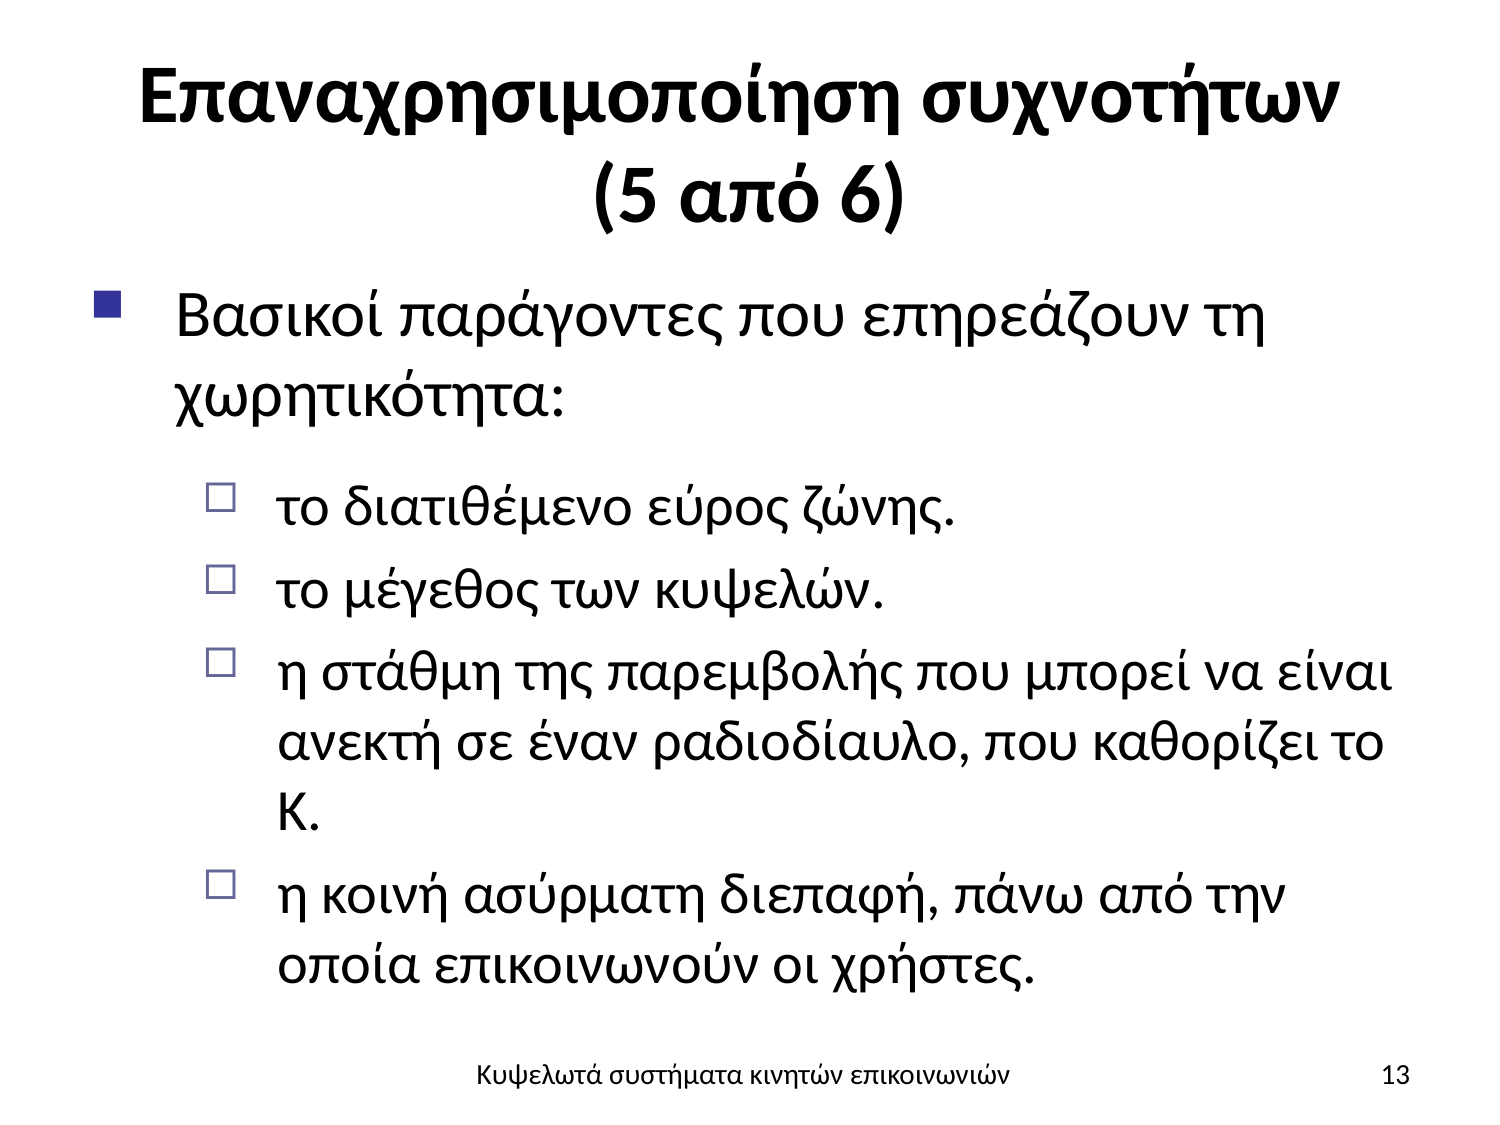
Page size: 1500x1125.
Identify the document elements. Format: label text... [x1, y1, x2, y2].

list Βασικοί παράγοντες που επηρεάζουν τη χωρητικότητα: το διατιθέμενο εύρος ζώνης. το μέγεθος των κυψελών. η στάθμη της παρεμβολής που μπορεί να είναι ανεκτή σε έναν ραδιοδίαυλο, που καθορίζει το Κ. η κοινή ασύρματη διεπαφή, πάνω από την οποία επικοινωνούν οι χρήστες. [75, 262, 1425, 1005]
title Επαναχρησιμοποίηση συχνοτήτων (5 από 6) [75, 45, 1425, 233]
text_box Κυψελωτά συστήματα κινητών επικοινωνιών [425, 1042, 1063, 1103]
text_box 13 [1074, 1042, 1425, 1103]
